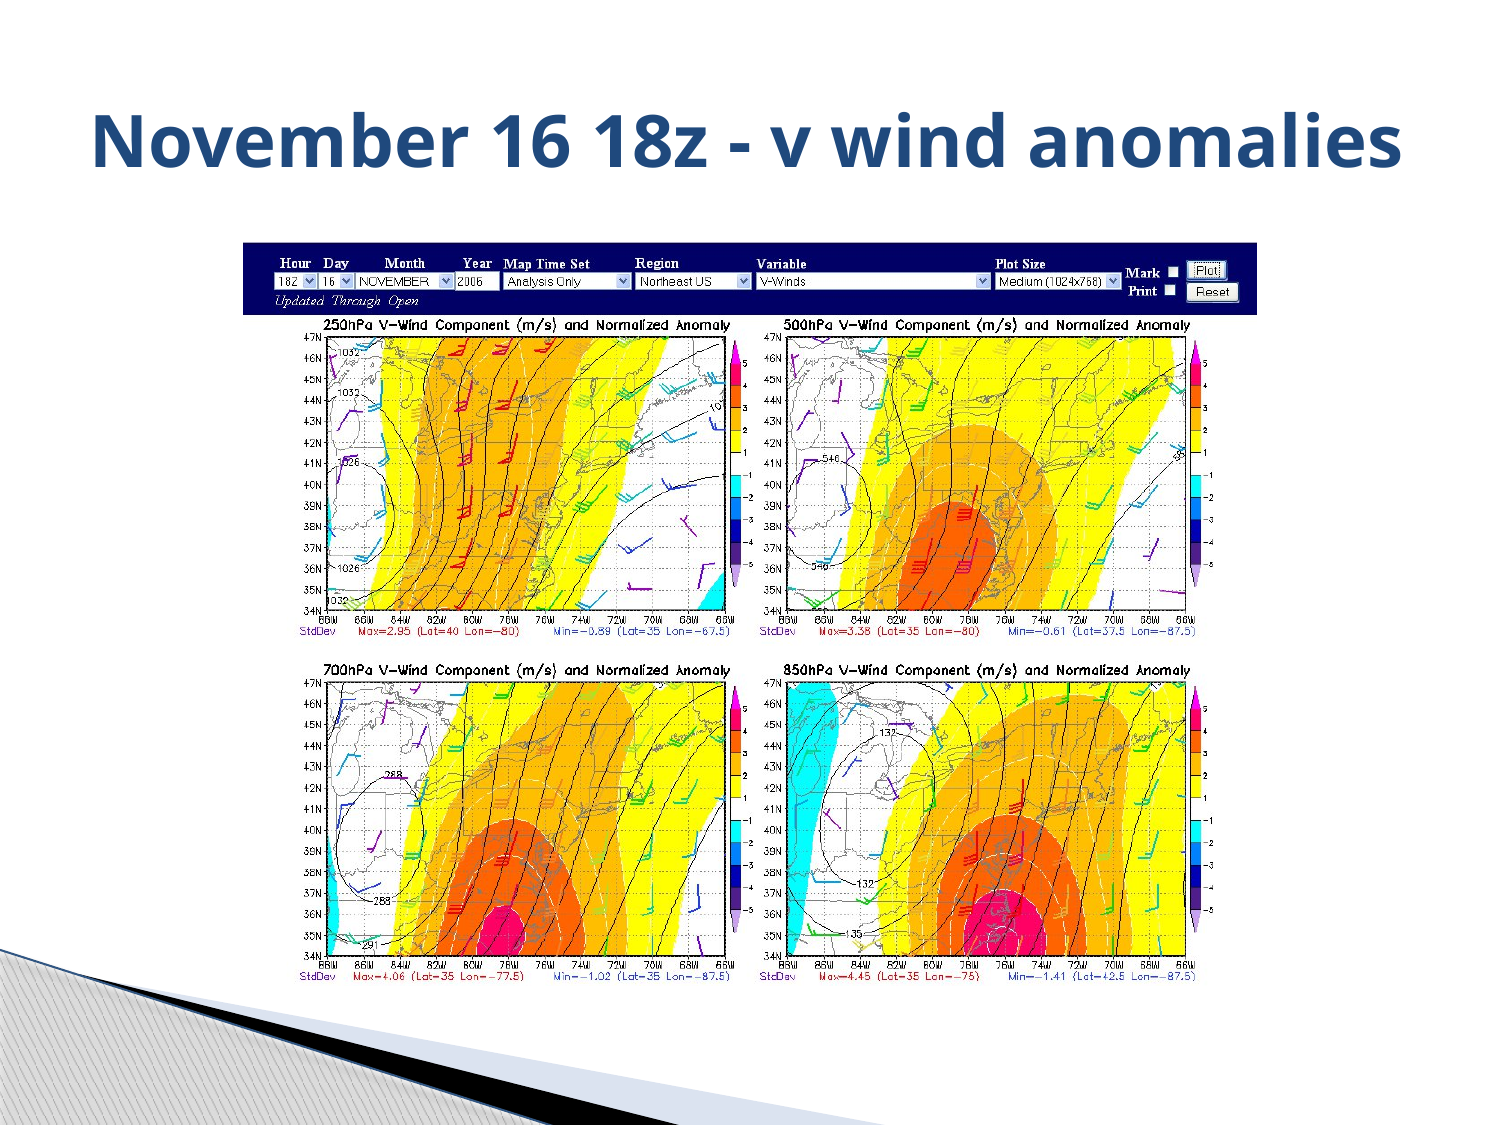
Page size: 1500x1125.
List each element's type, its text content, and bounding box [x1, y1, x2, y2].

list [243, 242, 1257, 986]
title November 16 18z - v wind anomalies [75, 45, 1425, 233]
